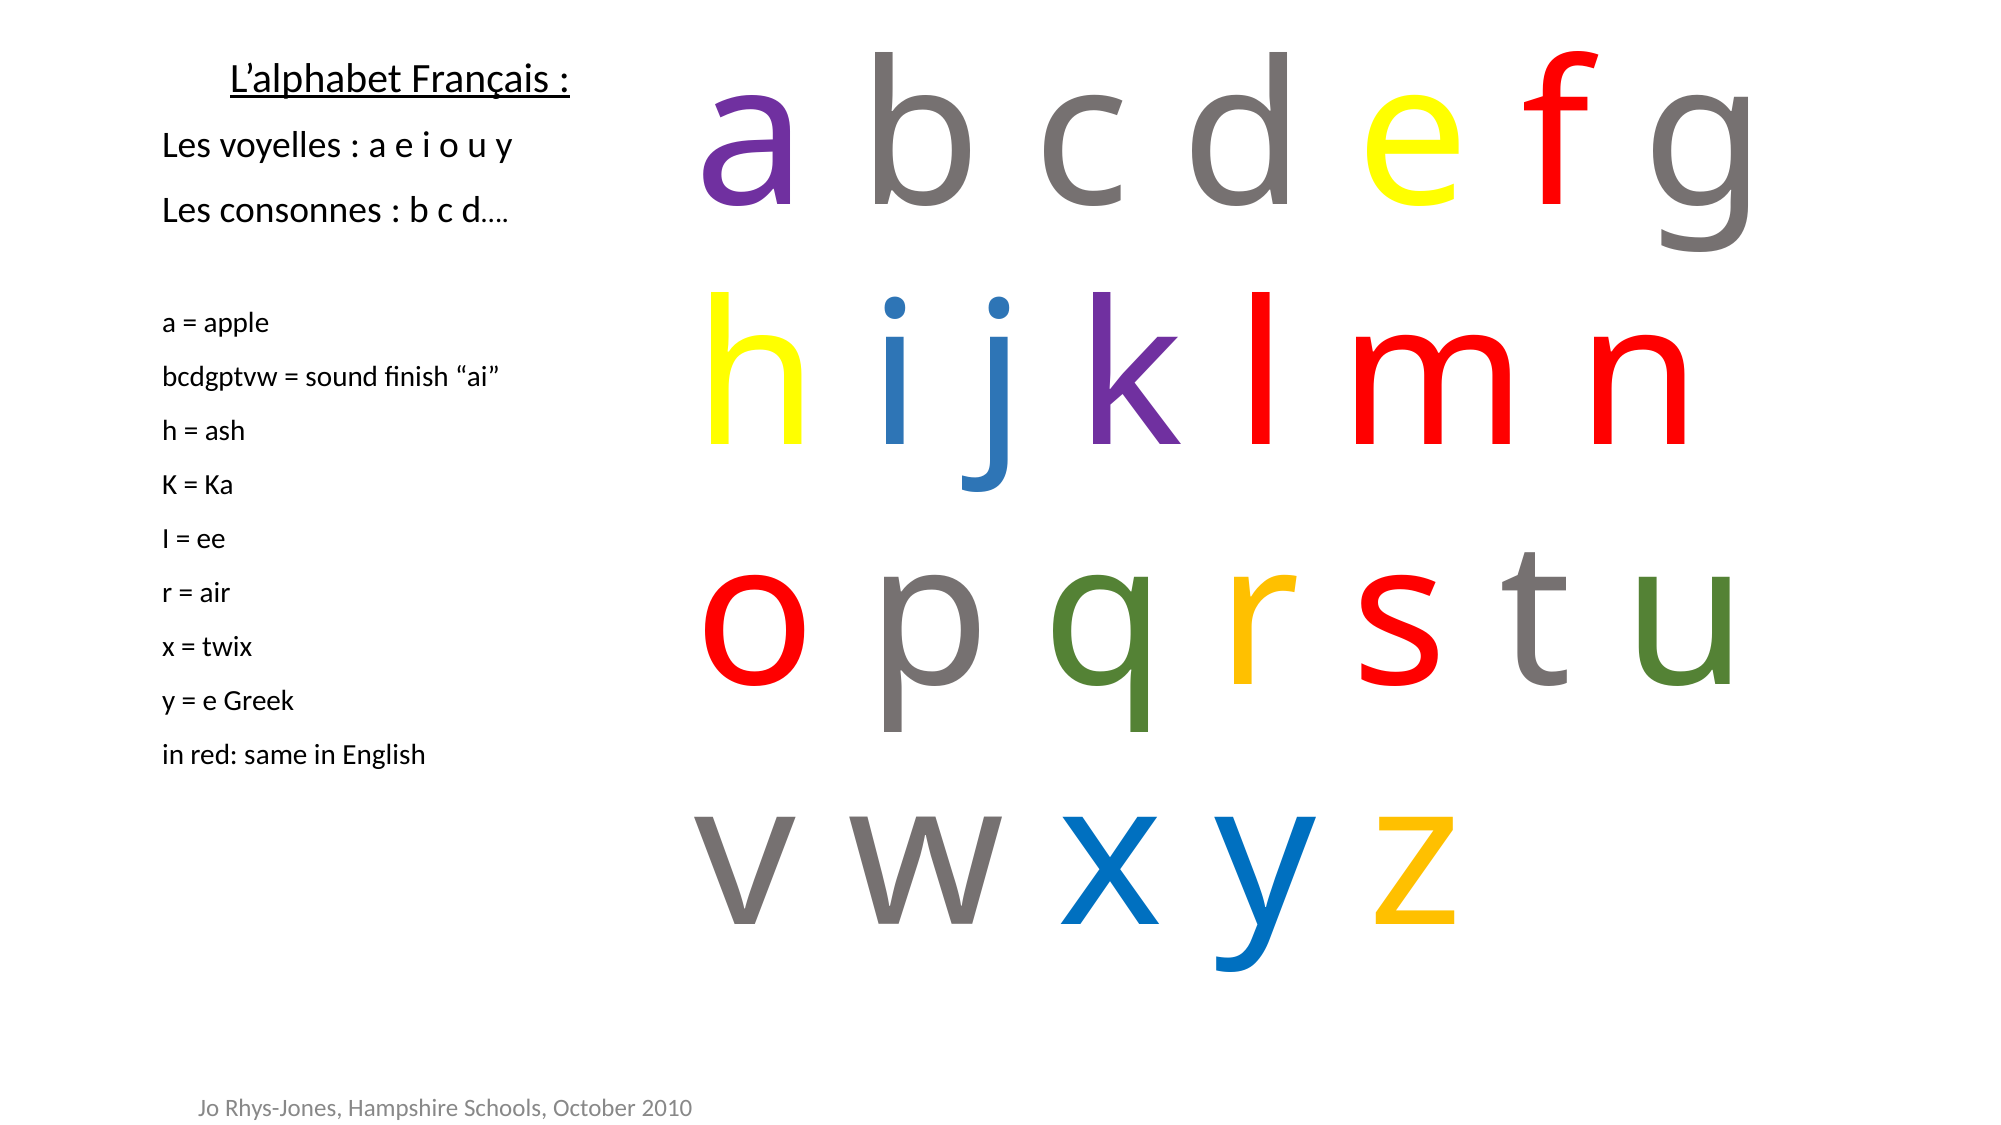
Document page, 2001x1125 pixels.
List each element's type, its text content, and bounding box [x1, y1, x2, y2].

text_box a b c d e f g h i j k l m n o p q r s t u v w x y z [686, 0, 1892, 972]
text_box Jo Rhys-Jones, Hampshire Schools, October 2010 [0, 1084, 898, 1125]
text_box L’alphabet Français : Les voyelles : a e i o u y Les consonnes : b c d…. a = apple bcdgptvw = sound finish “ai” h = ash K = Ka I = ee r = air x = twix y = e Greek in red: same in English [154, 39, 646, 779]
